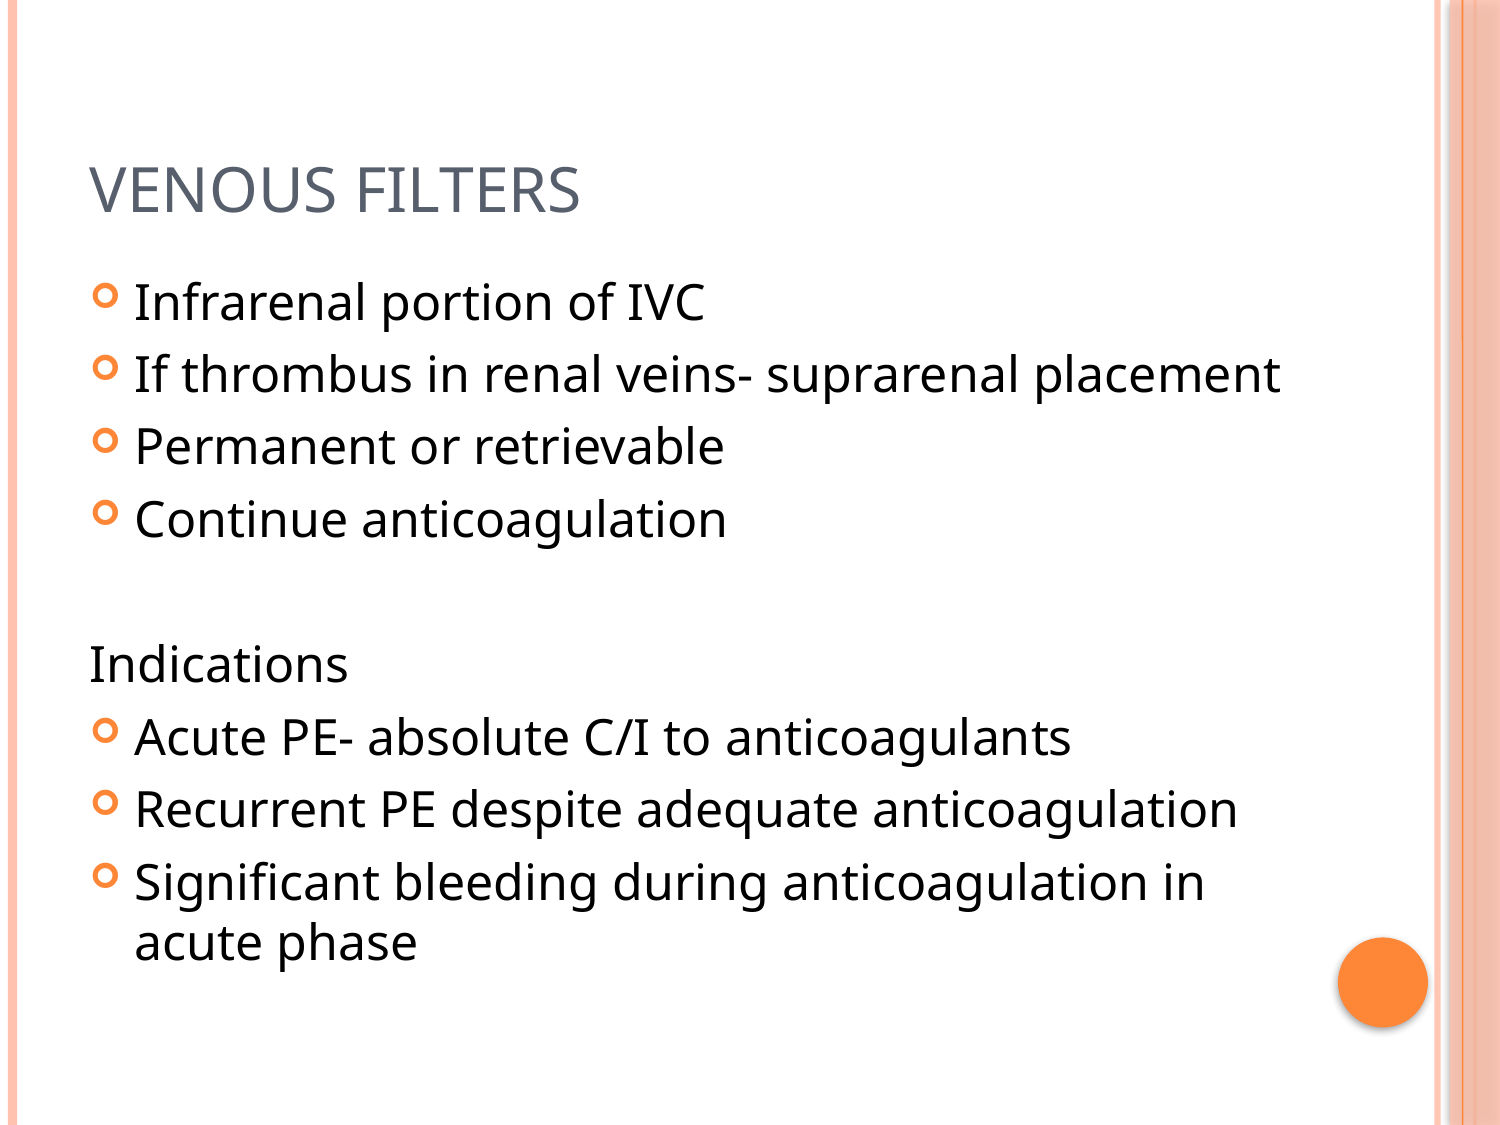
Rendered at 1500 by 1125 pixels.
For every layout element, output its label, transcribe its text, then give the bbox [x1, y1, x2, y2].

list Infrarenal portion of IVC If thrombus in renal veins- suprarenal placement Permanent or retrievable Continue anticoagulation Indications Acute PE- absolute C/I to anticoagulants Recurrent PE despite adequate anticoagulation Significant bleeding during anticoagulation in acute phase [75, 262, 1300, 1062]
title Venous filters [75, 45, 1300, 233]
